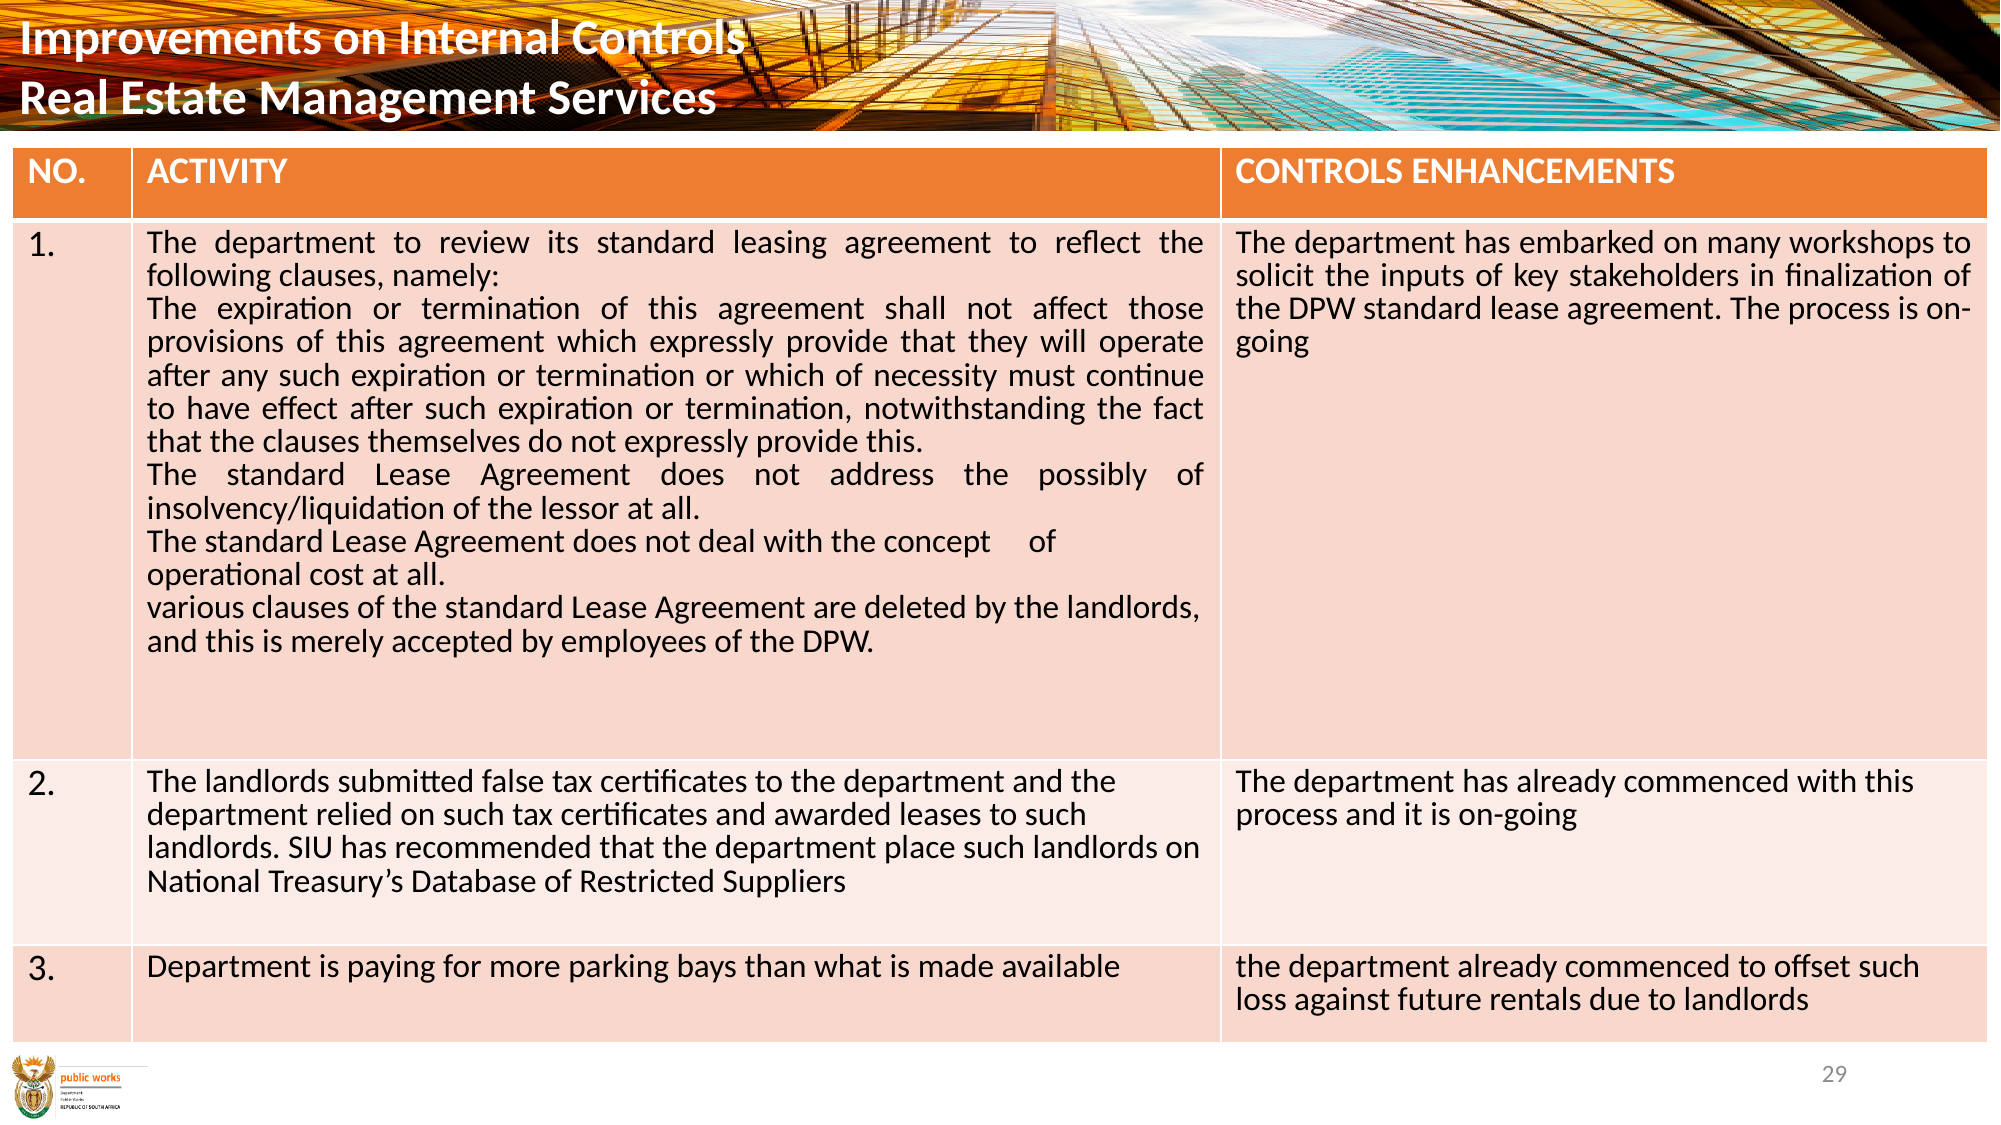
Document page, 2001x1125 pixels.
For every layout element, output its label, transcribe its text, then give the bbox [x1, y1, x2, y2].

table_cell The landlords submitted false tax certificates to the department and the department relied on such tax certificates and awarded leases to such landlords. SIU has recommended that the department place such landlords on National Treasury’s Database of Restricted Suppliers [133, 761, 1220, 944]
table_header ACTIVITY [133, 148, 1220, 218]
slide_number 29 [1412, 1043, 1863, 1103]
picture [12, 1055, 148, 1121]
table_cell the department already commenced to offset such loss against future rentals due to landlords [1222, 946, 1987, 1042]
table_cell 2. [13, 761, 131, 944]
table_cell The department to review its standard leasing agreement to reflect the following clauses, namely: The expiration or termination of this agreement shall not affect those provisions of this agreement which expressly provide that they will operate after any such expiration or termination or which of necessity must continue to have effect after such expiration or termination, notwithstanding the fact that the clauses themselves do not expressly provide this. The standard Lease Agreement does not address the possibly of insolvency/liquidation of the lessor at all. The standard Lease Agreement does not deal with the concept of operational cost at all. various clauses of the standard Lease Agreement are deleted by the landlords, and this is merely accepted by employees of the DPW. [133, 223, 1220, 759]
table_cell Department is paying for more parking bays than what is made available [133, 946, 1220, 1042]
table_header CONTROLS ENHANCEMENTS [1222, 148, 1987, 218]
table_cell 3. [13, 946, 131, 1042]
table_cell The department has already commenced with this process and it is on-going [1222, 761, 1987, 944]
table_cell The department has embarked on many workshops to solicit the inputs of key stakeholders in finalization of the DPW standard lease agreement. The process is on-going [1222, 223, 1987, 759]
picture [0, 0, 2000, 131]
table_cell 1. [13, 223, 131, 759]
table_header NO. [13, 148, 131, 218]
